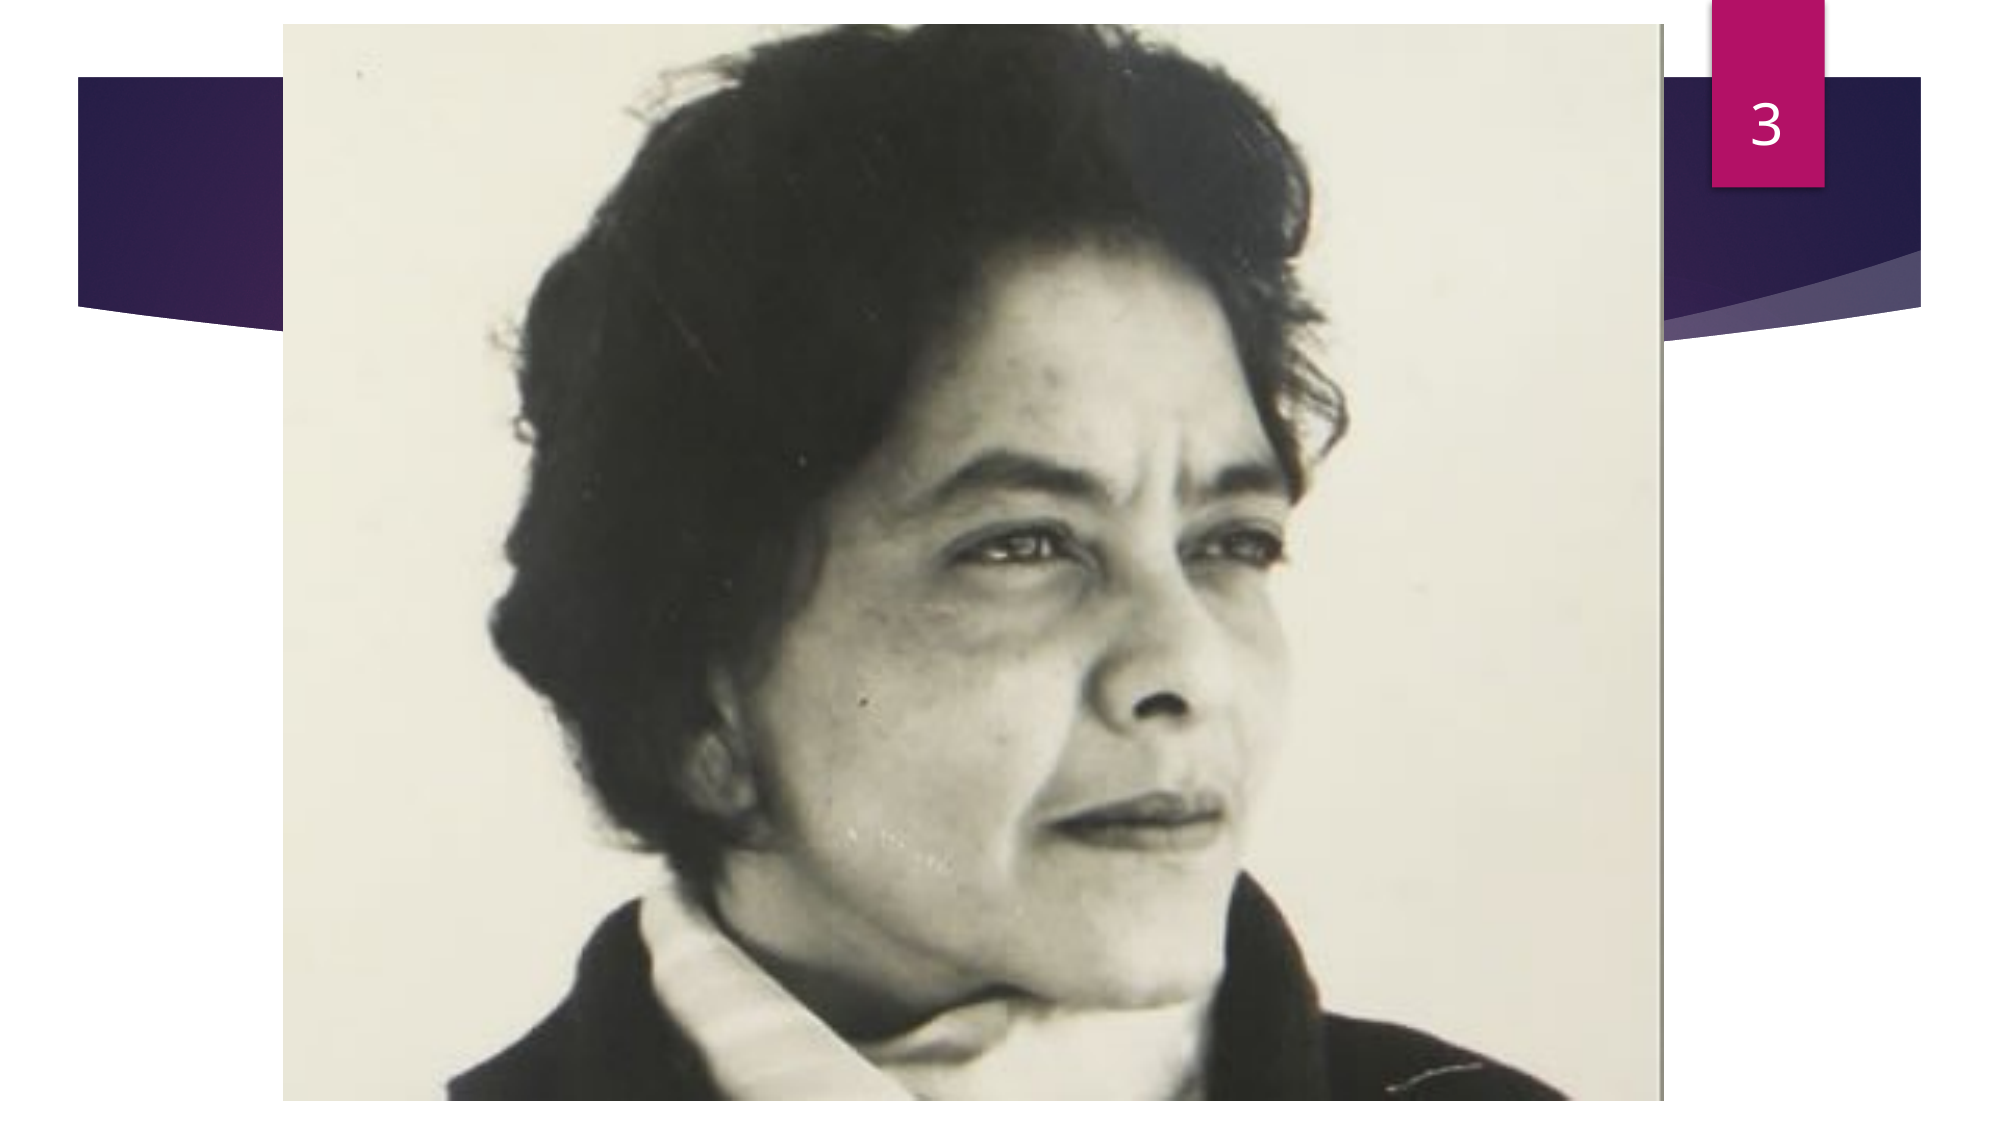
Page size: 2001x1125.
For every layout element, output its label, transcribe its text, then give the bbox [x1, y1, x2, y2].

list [283, 23, 1664, 1101]
slide_number 3 [1698, 48, 1836, 175]
